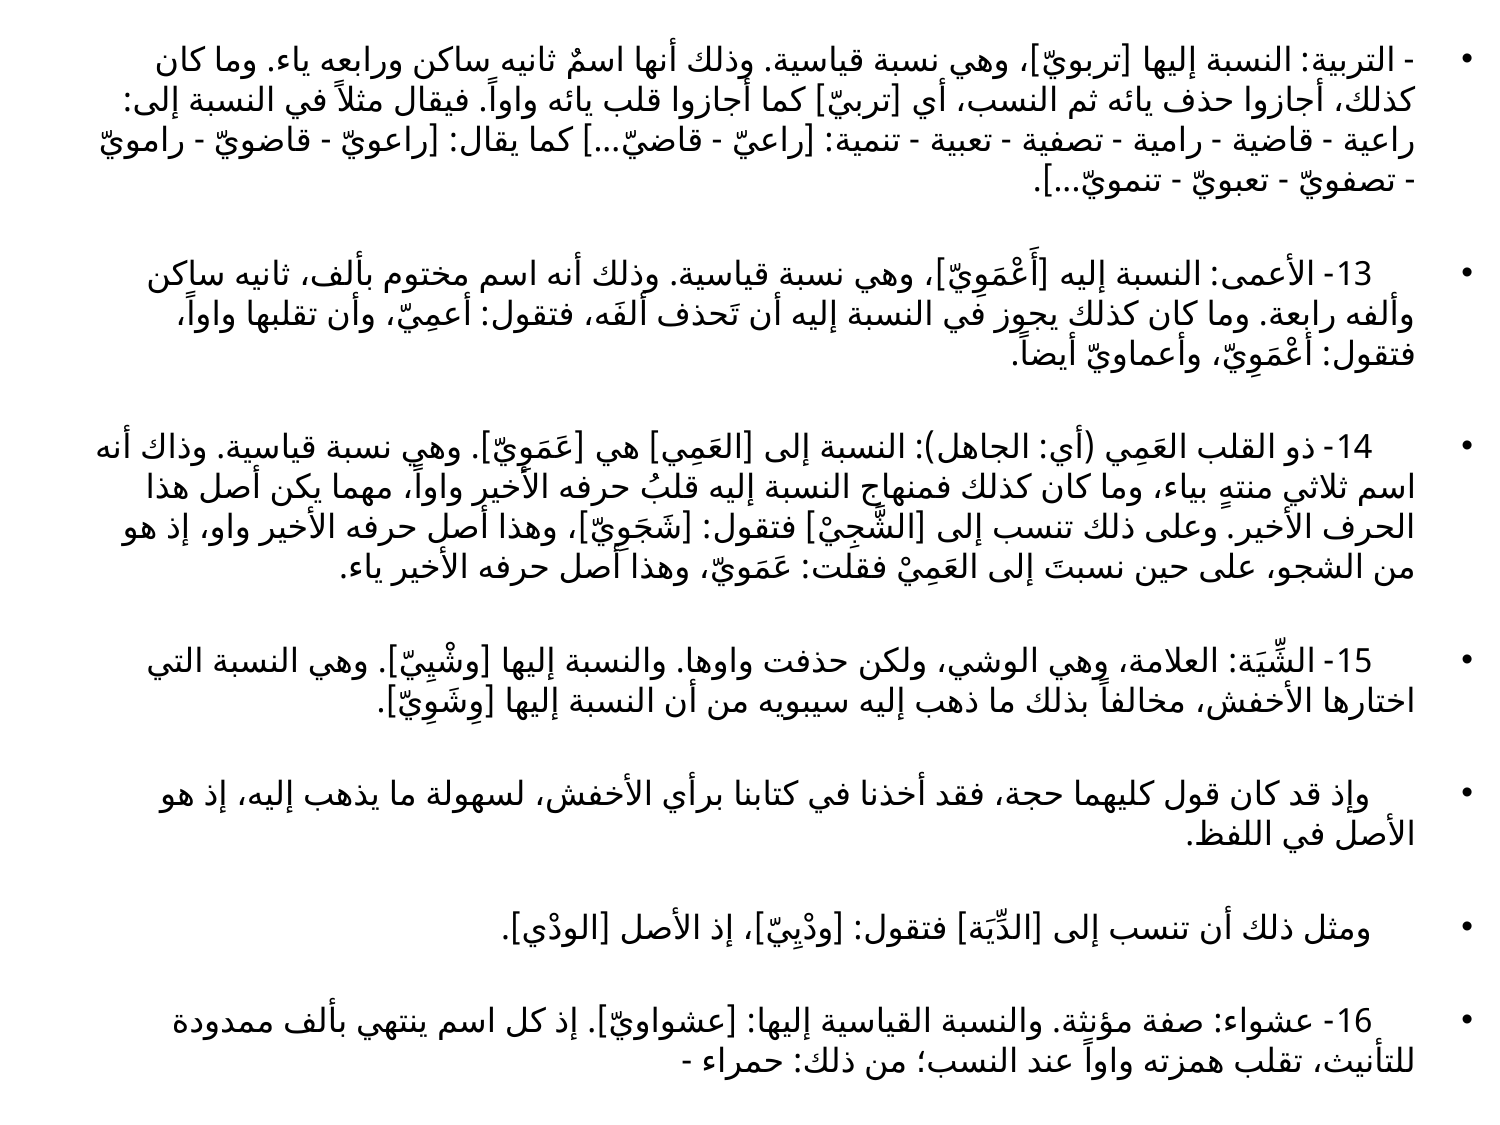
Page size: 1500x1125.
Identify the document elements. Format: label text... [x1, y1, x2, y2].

list - التربية: النسبة إليها [تربويّ]، وهي نسبة قياسية. وذلك أنها اسمٌ ثانيه ساكن ورابعه ياء. وما كان كذلك، أجازوا حذف يائه ثم النسب، أي [تربيّ] كما أجازوا قلب يائه واواً. فيقال مثلاً في النسبة إلى: راعية - قاضية - رامية - تصفية - تعبية - تنمية: [راعيّ - قاضيّ...] كما يقال: [راعويّ - قاضويّ - رامويّ - تصفويّ - تعبويّ - تنمويّ...]. 13- الأعمى: النسبة إليه [أَعْمَوِيّ]، وهي نسبة قياسية. وذلك أنه اسم مختوم بألف، ثانيه ساكن وألفه رابعة. وما كان كذلك يجوز في النسبة إليه أن تَحذف ألفَه، فتقول: أعمِيّ، وأن تقلبها واواً، فتقول: أعْمَوِيّ، وأعماويّ أيضاً. 14- ذو القلب العَمِي (أي: الجاهل): النسبة إلى [العَمِي] هي [عَمَوِيّ]. وهي نسبة قياسية. وذاك أنه اسم ثلاثي منتهٍ بياء، وما كان كذلك فمنهاج النسبة إليه قلبُ حرفه الأخير واواً، مهما يكن أصل هذا الحرف الأخير. وعلى ذلك تنسب إلى [الشَّجِيْ] فتقول: [شَجَوِيّ]، وهذا أصل حرفه الأخير واو، إذ هو من الشجو، على حين نسبتَ إلى العَمِيْ فقلت: عَمَويّ، وهذا أصل حرفه الأخير ياء. 15- الشِّيَة: العلامة، وهي الوشي، ولكن حذفت واوها. والنسبة إليها [وشْيِيّ]. وهي النسبة التي اختارها الأخفش، مخالفاً بذلك ما ذهب إليه سيبويه من أن النسبة إليها [وِشَوِيّ]. وإذ قد كان قول كليهما حجة، فقد أخذنا في كتابنا برأي الأخفش، لسهولة ما يذهب إليه، إذ هو الأصل في اللفظ. ومثل ذلك أن تنسب إلى [الدِّيَة] فتقول: [ودْيِيّ]، إذ الأصل [الودْي]. 16- عشواء: صفة مؤنثة. والنسبة القياسية إليها: [عشواويّ]. إذ كل اسم ينتهي بألف ممدودة للتأنيث، تقلب همزته واواً عند النسب؛ من ذلك: حمراء - [75, 30, 1483, 1106]
